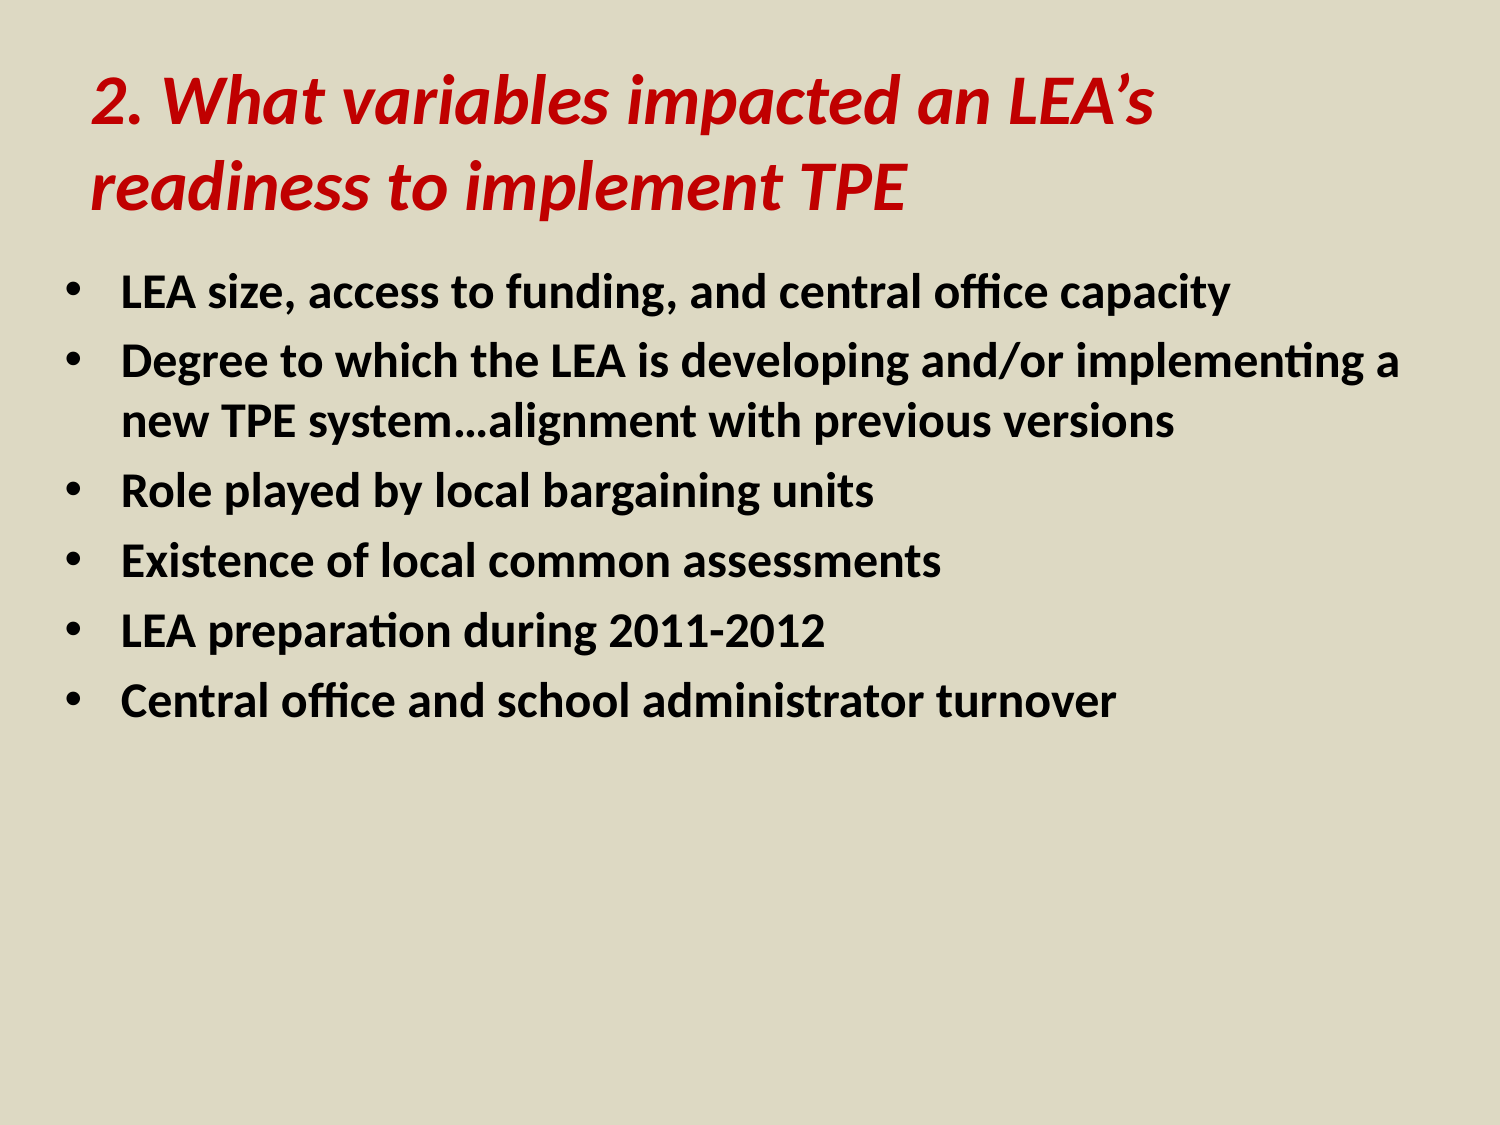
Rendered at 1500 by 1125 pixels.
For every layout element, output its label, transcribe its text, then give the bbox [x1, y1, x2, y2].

title 2. What variables impacted an LEA’s readiness to implement TPE [75, 45, 1425, 233]
list LEA size, access to funding, and central office capacity Degree to which the LEA is developing and/or implementing a new TPE system…alignment with previous versions Role played by local bargaining units Existence of local common assessments LEA preparation during 2011-2012 Central office and school administrator turnover [49, 250, 1445, 1001]
